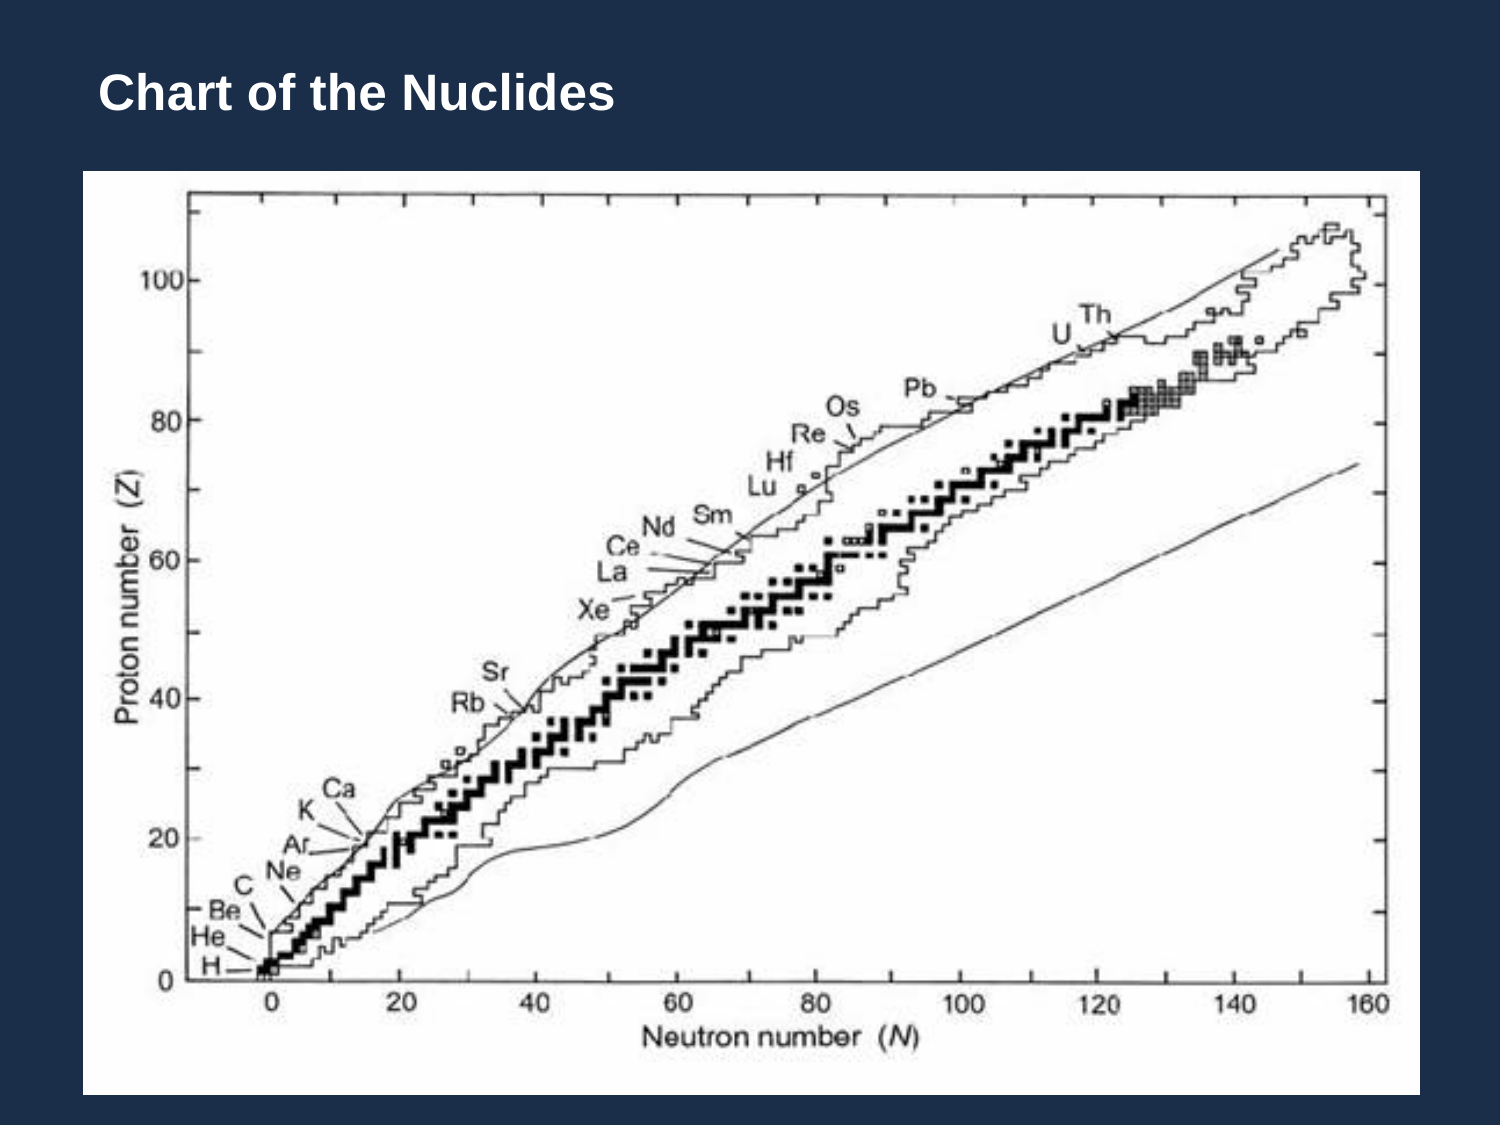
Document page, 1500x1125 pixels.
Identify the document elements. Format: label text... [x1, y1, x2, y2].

picture [0, 0, 1500, 1125]
title Chart of the Nuclides [83, 61, 1434, 172]
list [83, 171, 1420, 1095]
